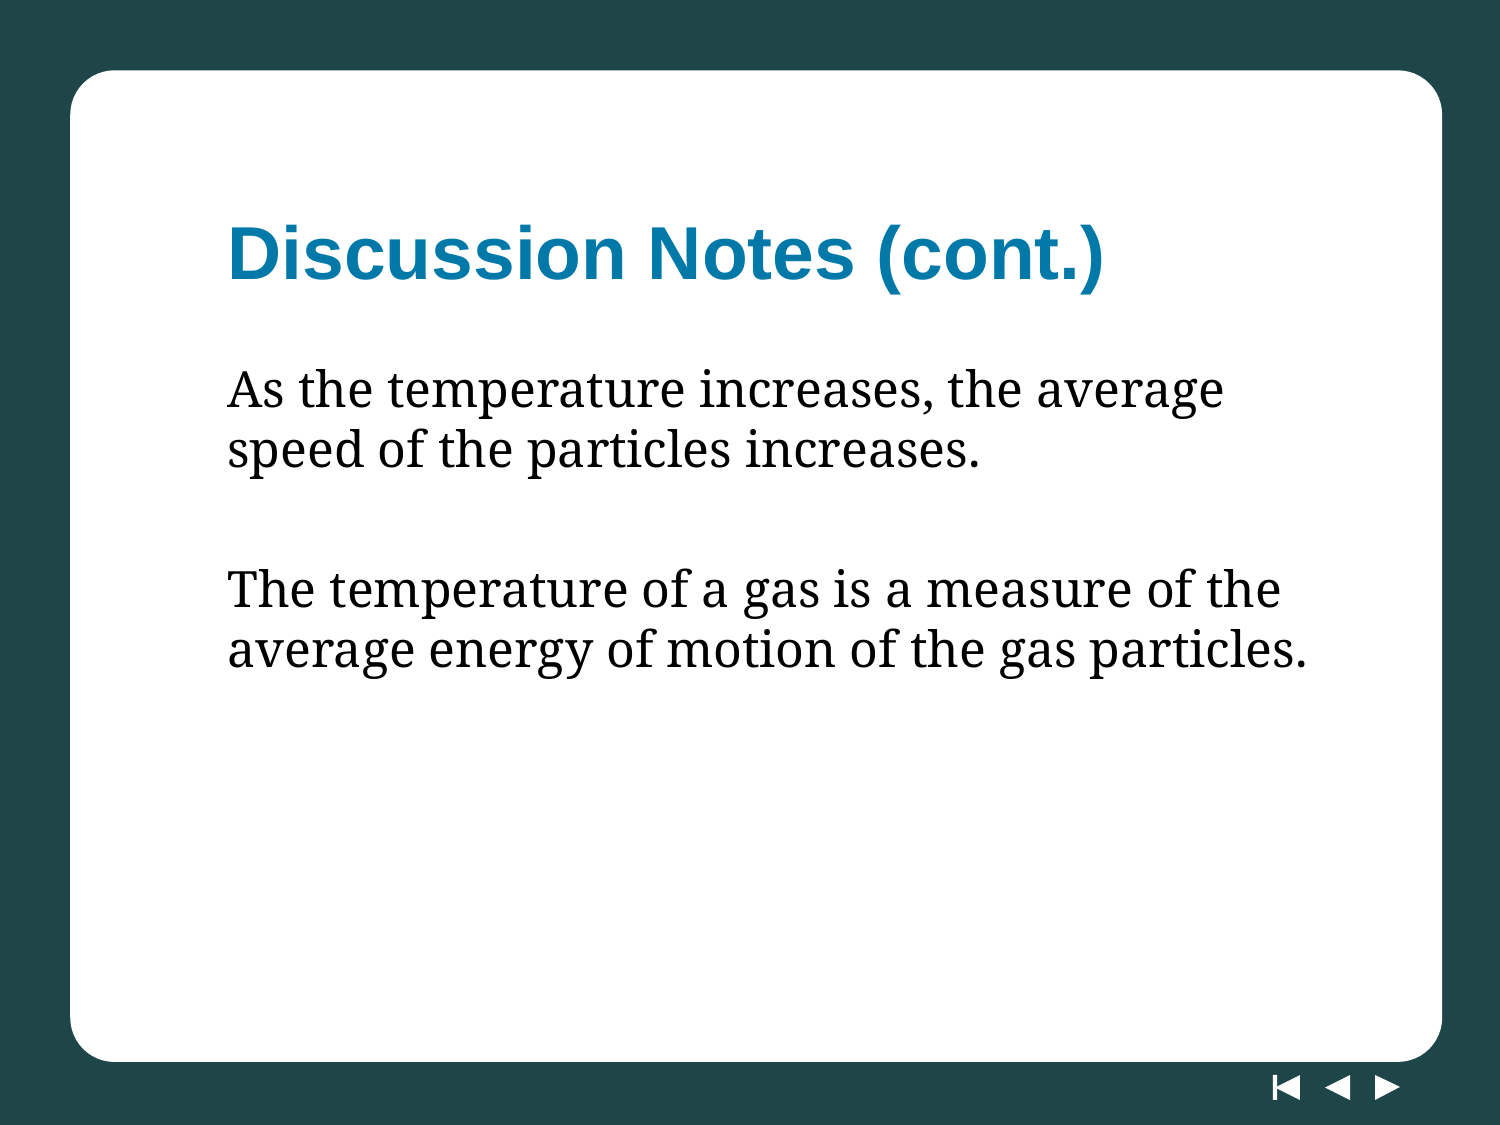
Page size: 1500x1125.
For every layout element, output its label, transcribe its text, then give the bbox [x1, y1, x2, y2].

title Discussion Notes (cont.) [212, 174, 1425, 325]
list As the temperature increases, the average speed of the particles increases. The temperature of a gas is a measure of the average energy of motion of the gas particles. [212, 350, 1375, 950]
